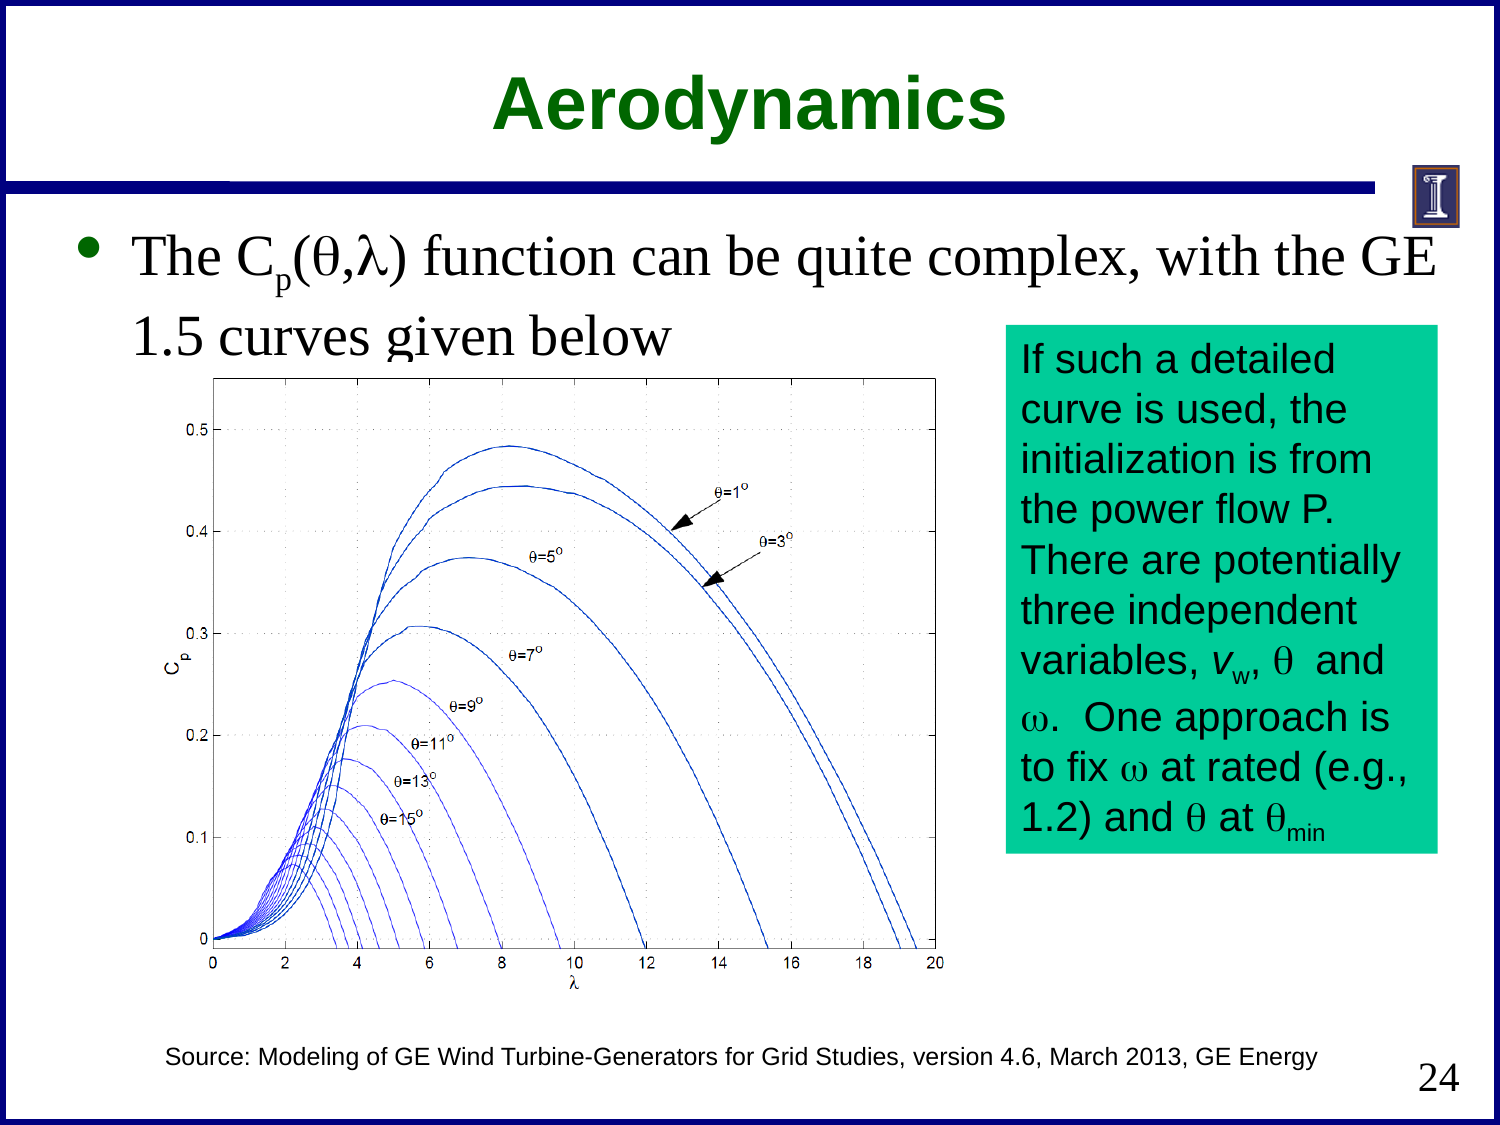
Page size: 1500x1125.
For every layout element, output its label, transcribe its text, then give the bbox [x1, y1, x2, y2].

slide_number 24 [1162, 1037, 1476, 1113]
picture [153, 362, 957, 1013]
list The Cp(q,l) function can be quite complex, with the GE 1.5 curves given below [60, 210, 1461, 400]
picture [1412, 165, 1460, 210]
text_box Source: Modeling of GE Wind Turbine-Generators for Grid Studies, version 4.6, March 2013, GE Energy [150, 1033, 1388, 1078]
title Aerodynamics [112, 37, 1388, 163]
text_box If such a detailed curve is used, the initialization is from the power flow P. There are potentially three independent variables, vw, q and w. One approach is to fix w at rated (e.g., 1.2) and q at qmin [1005, 324, 1438, 854]
